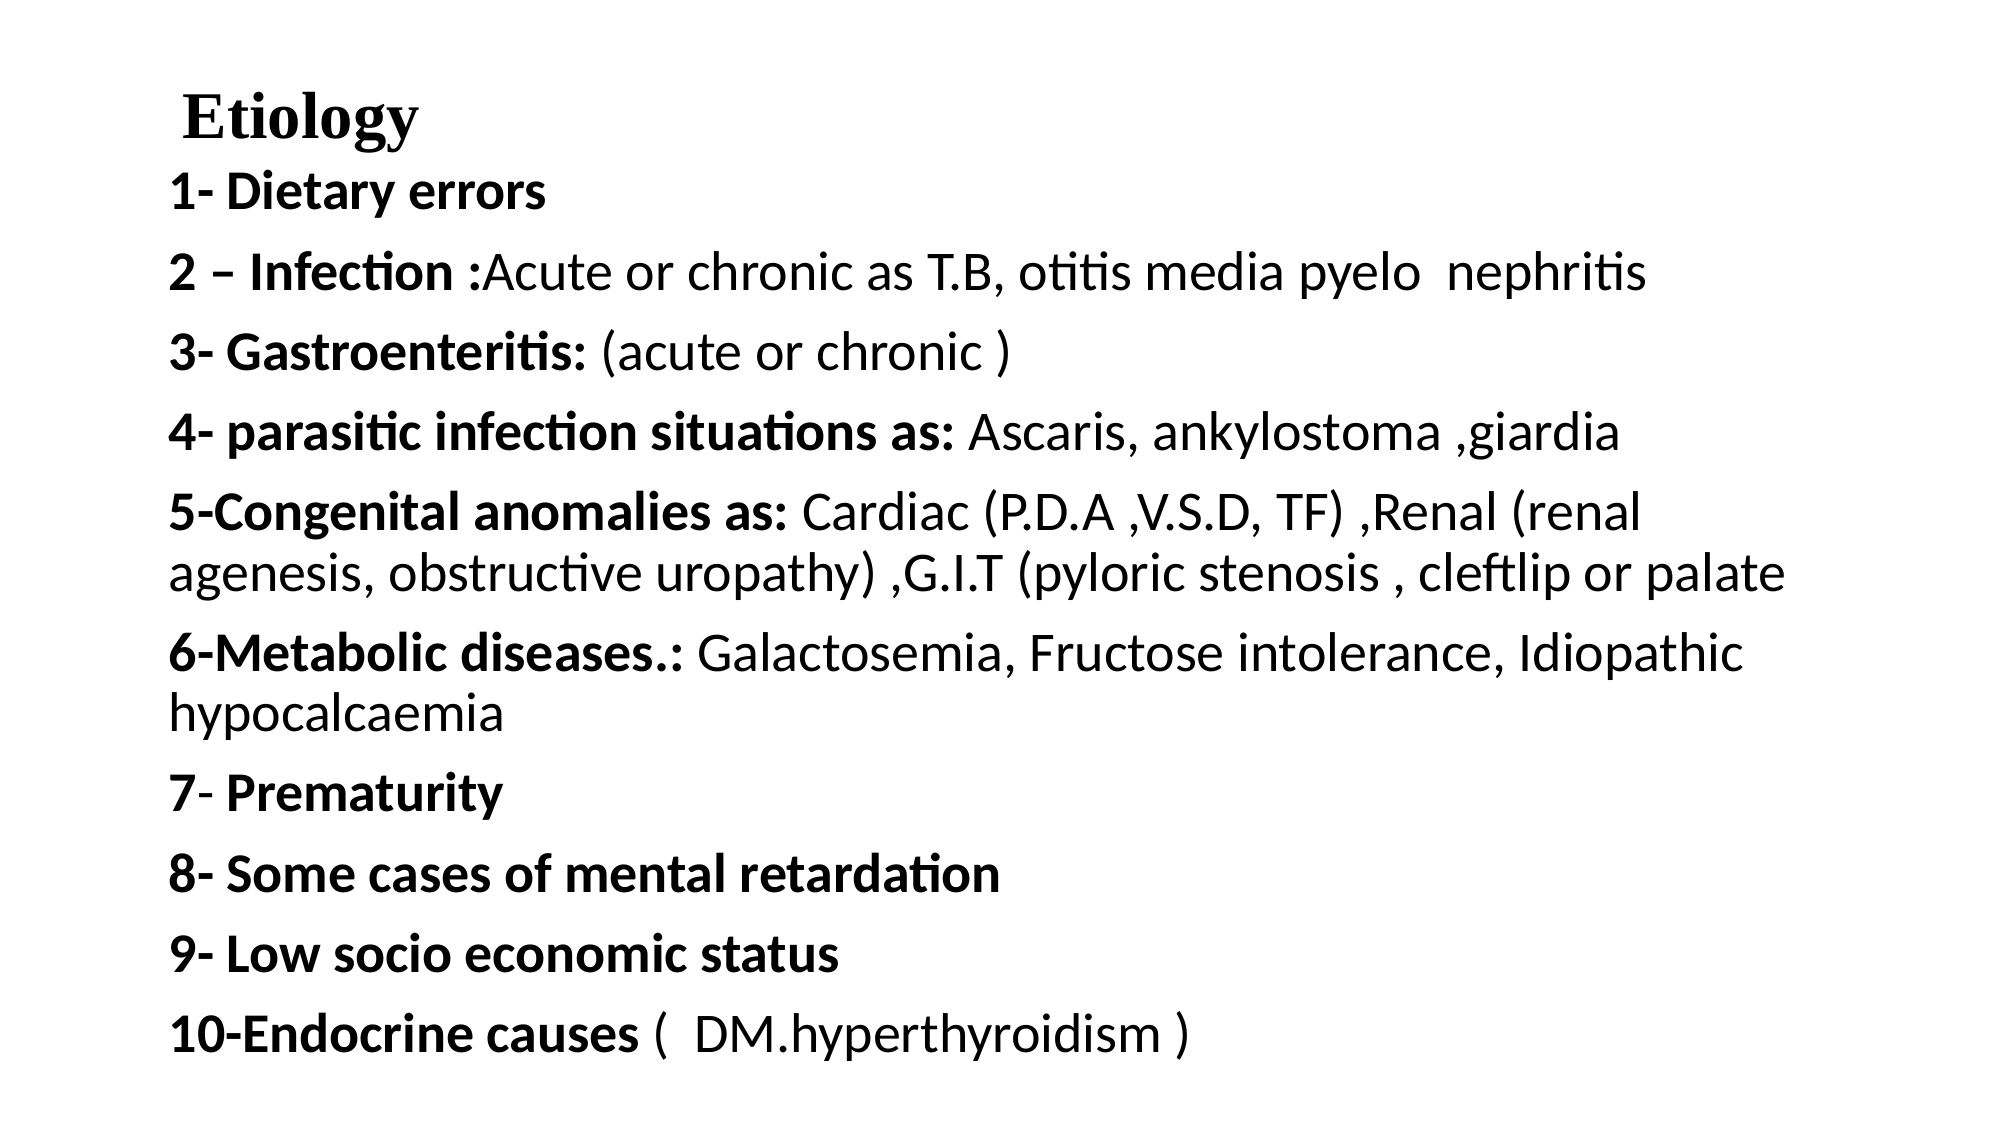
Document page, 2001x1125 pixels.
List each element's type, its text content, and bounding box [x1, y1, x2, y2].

title Etiology [168, 59, 1863, 154]
list 1- Dietary errors 2 – Infection :Acute or chronic as T.B, otitis media pyelo nephritis 3- Gastroenteritis: (acute or chronic ) 4- parasitic infection situations as: Ascaris, ankylostoma ,giardia 5-Congenital anomalies as: Cardiac (P.D.A ,V.S.D, TF) ,Renal (renal agenesis, obstructive uropathy) ,G.I.T (pyloric stenosis , cleftlip or palate 6-Metabolic diseases.: Galactosemia, Fructose intolerance, Idiopathic hypocalcaemia 7- Prematurity 8- Some cases of mental retardation 9- Low socio economic status 10-Endocrine causes ( DM.hyperthyroidism ) [154, 154, 1863, 1088]
